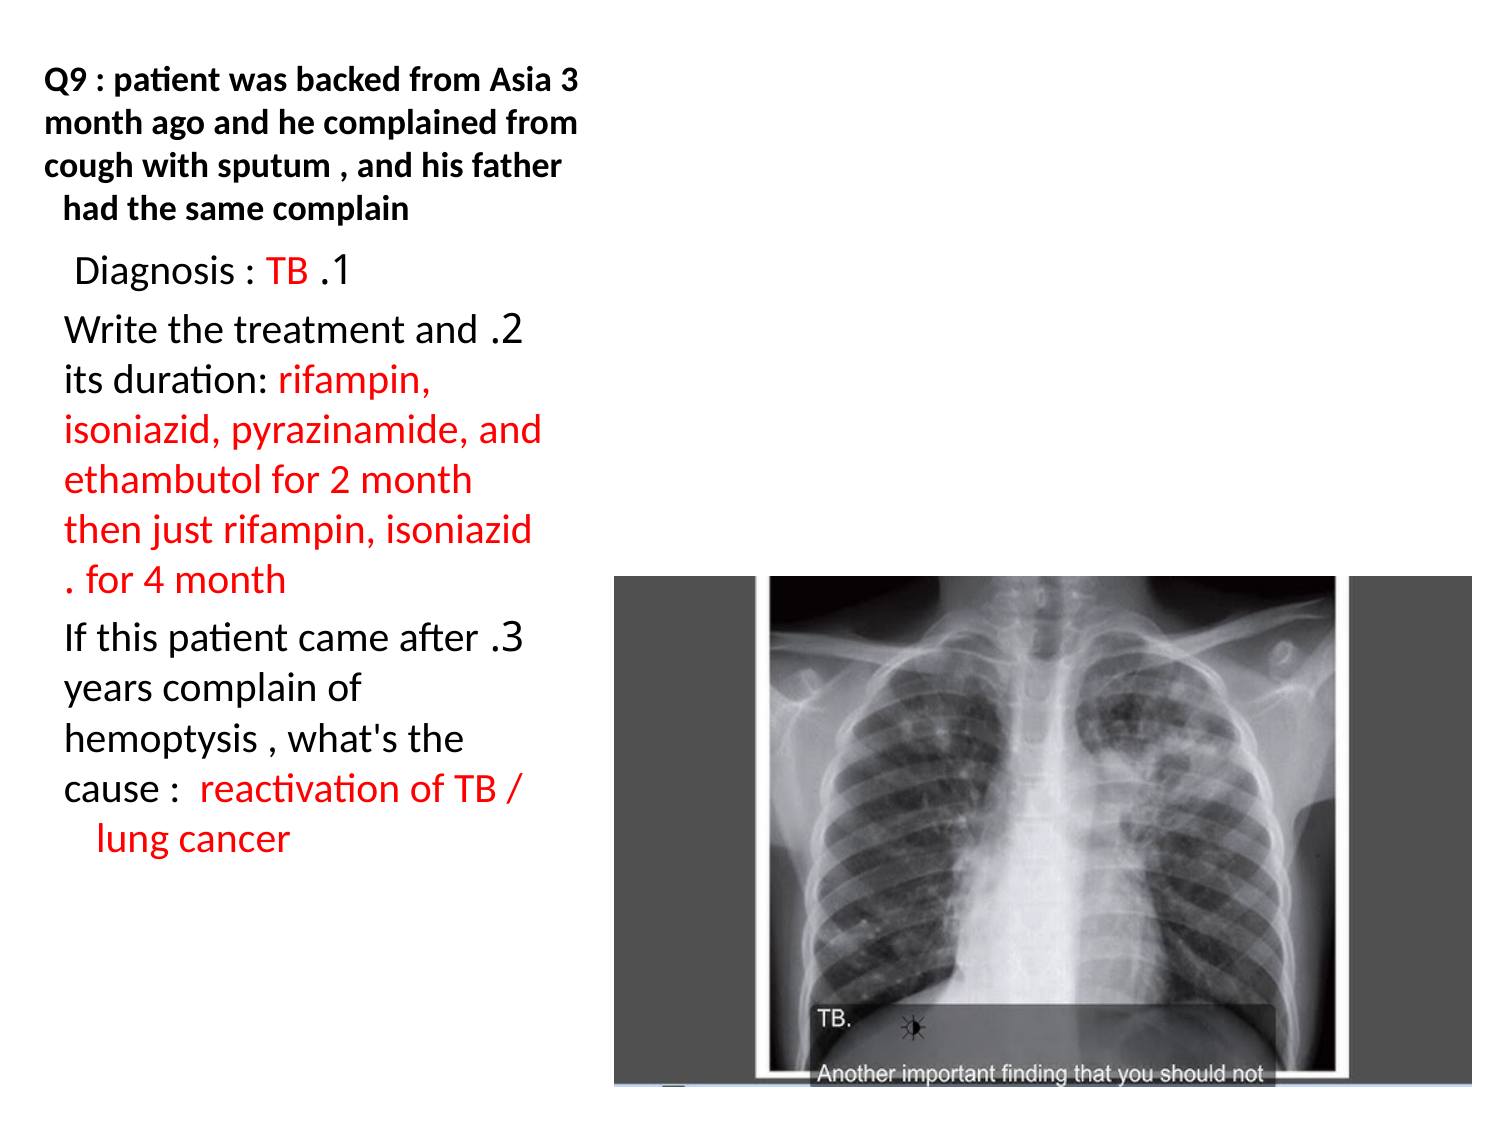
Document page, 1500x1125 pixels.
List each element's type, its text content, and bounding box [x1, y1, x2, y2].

list 1. Diagnosis : TB 2. Write the treatment and its duration: rifampin, isoniazid, pyrazinamide, and ethambutol for 2 month then just rifampin, isoniazid for 4 month . 3. If this patient came after years complain of hemoptysis , what's the cause : reactivation of TB / lung cancer [48, 235, 569, 1005]
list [614, 576, 1472, 1088]
title Q9 : patient was backed from Asia 3 month ago and he complained from cough with sputum , and his father had the same complain [29, 44, 636, 236]
